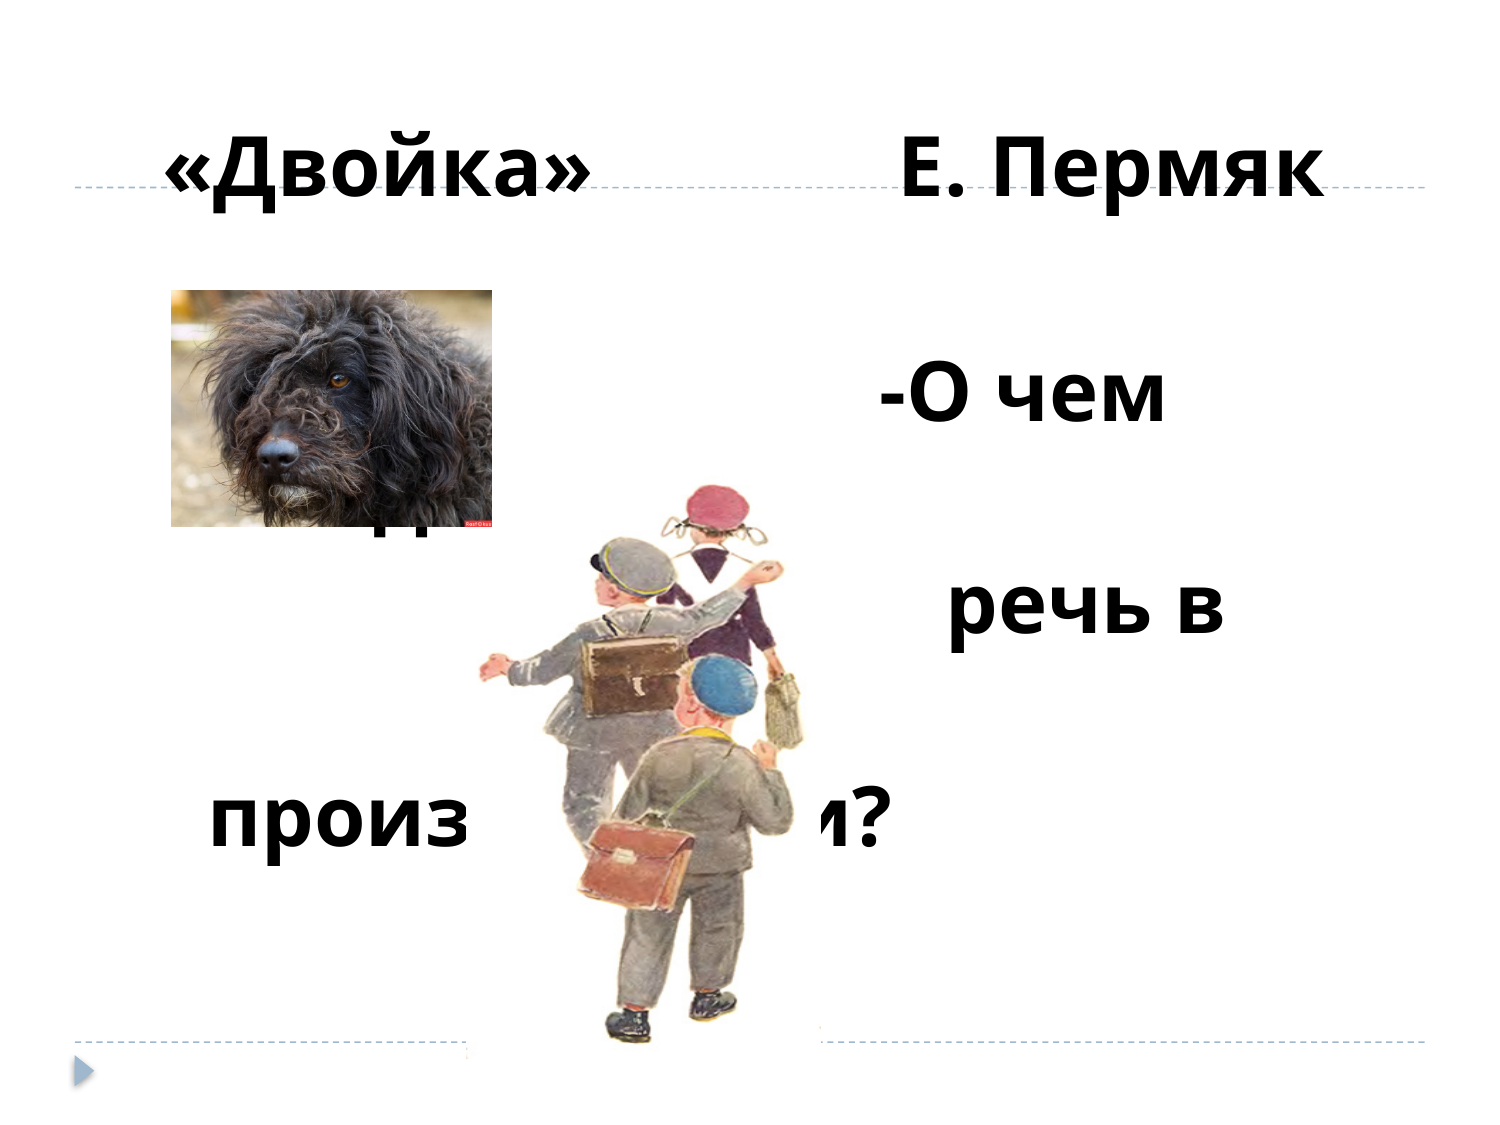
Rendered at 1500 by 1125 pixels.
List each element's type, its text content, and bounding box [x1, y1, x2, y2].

picture [170, 290, 822, 1059]
list «Двойка» Е. Пермяк -О чем пойдет речь в произведении? [147, 105, 1477, 893]
